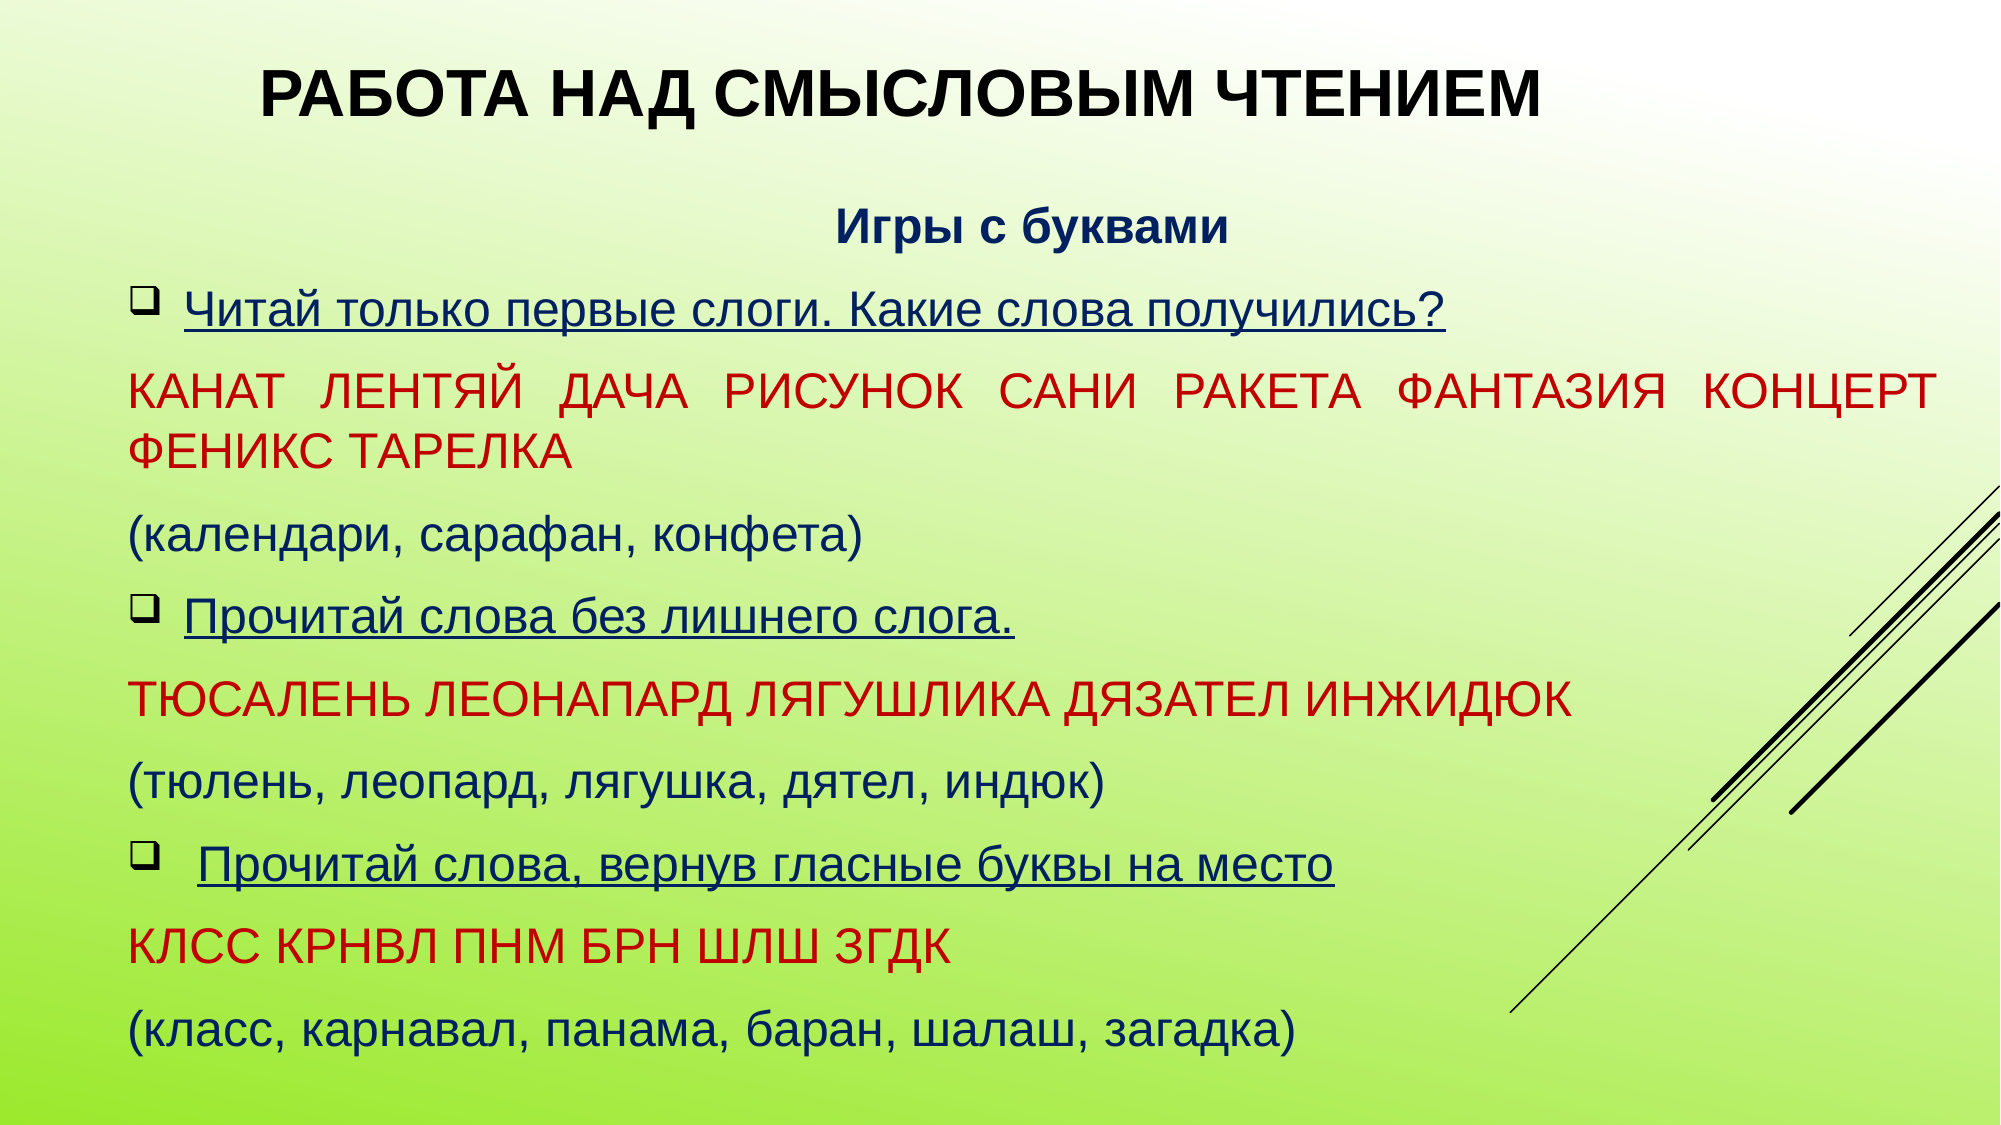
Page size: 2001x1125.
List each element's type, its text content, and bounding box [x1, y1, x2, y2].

list Игры с буквами Читай только первые слоги. Какие слова получились? КАНАТ ЛЕНТЯЙ ДАЧА РИСУНОК САНИ РАКЕТА ФАНТАЗИЯ КОНЦЕРТ ФЕНИКС ТАРЕЛКА (календари, сарафан, конфета) Прочитай слова без лишнего слога. ТЮСАЛЕНЬ ЛЕОНАПАРД ЛЯГУШЛИКА ДЯЗАТЕЛ ИНЖИДЮК (тюлень, леопард, лягушка, дятел, индюк) Прочитай слова, вернув гласные буквы на место КЛСС КРНВЛ ПНМ БРН ШЛШ ЗГДК (класс, карнавал, панама, баран, шалаш, загадка) [112, 185, 1954, 1094]
title Работа над смысловым чтением [112, 31, 1691, 138]
